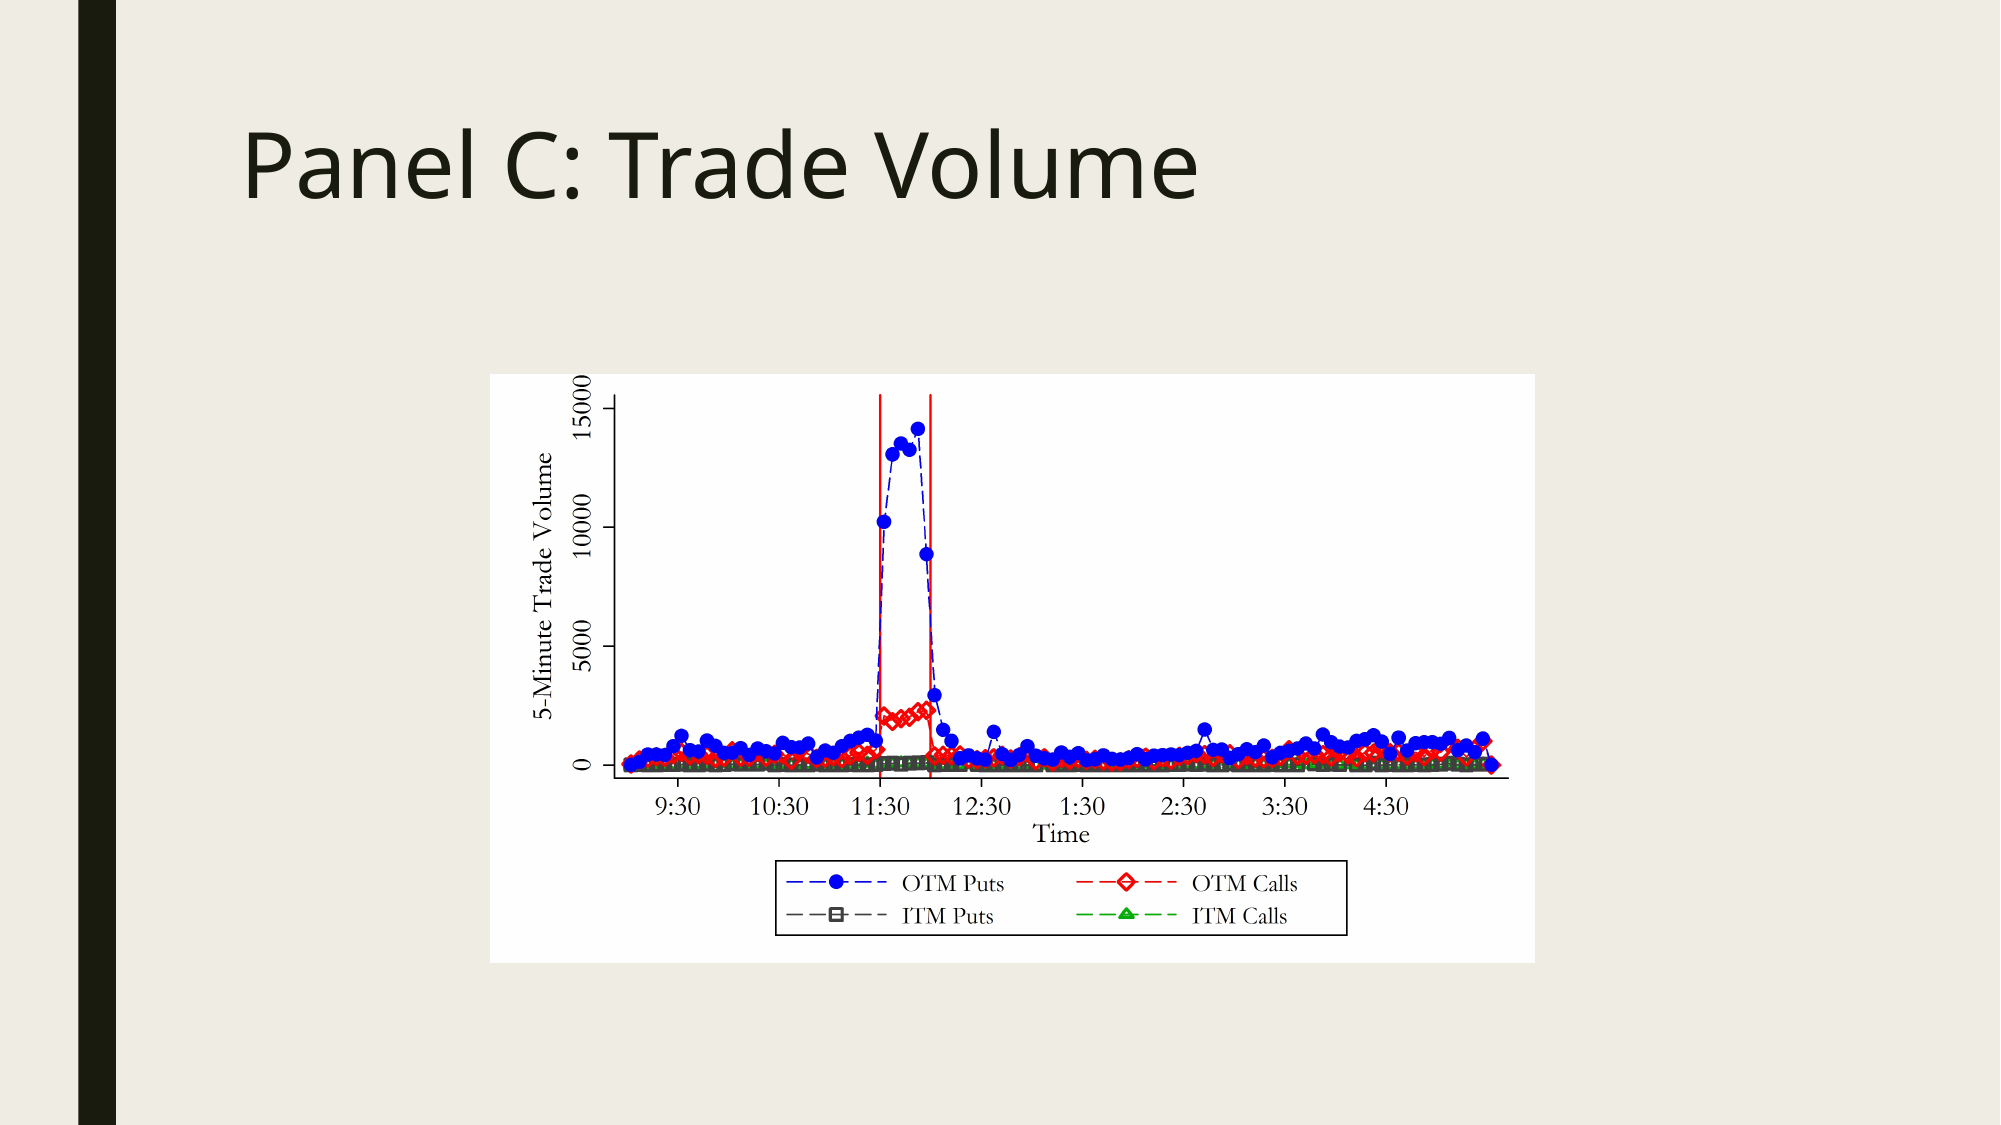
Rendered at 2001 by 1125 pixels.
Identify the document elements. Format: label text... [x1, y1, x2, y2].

title Panel C: Trade Volume [225, 112, 1800, 357]
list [490, 374, 1535, 963]
